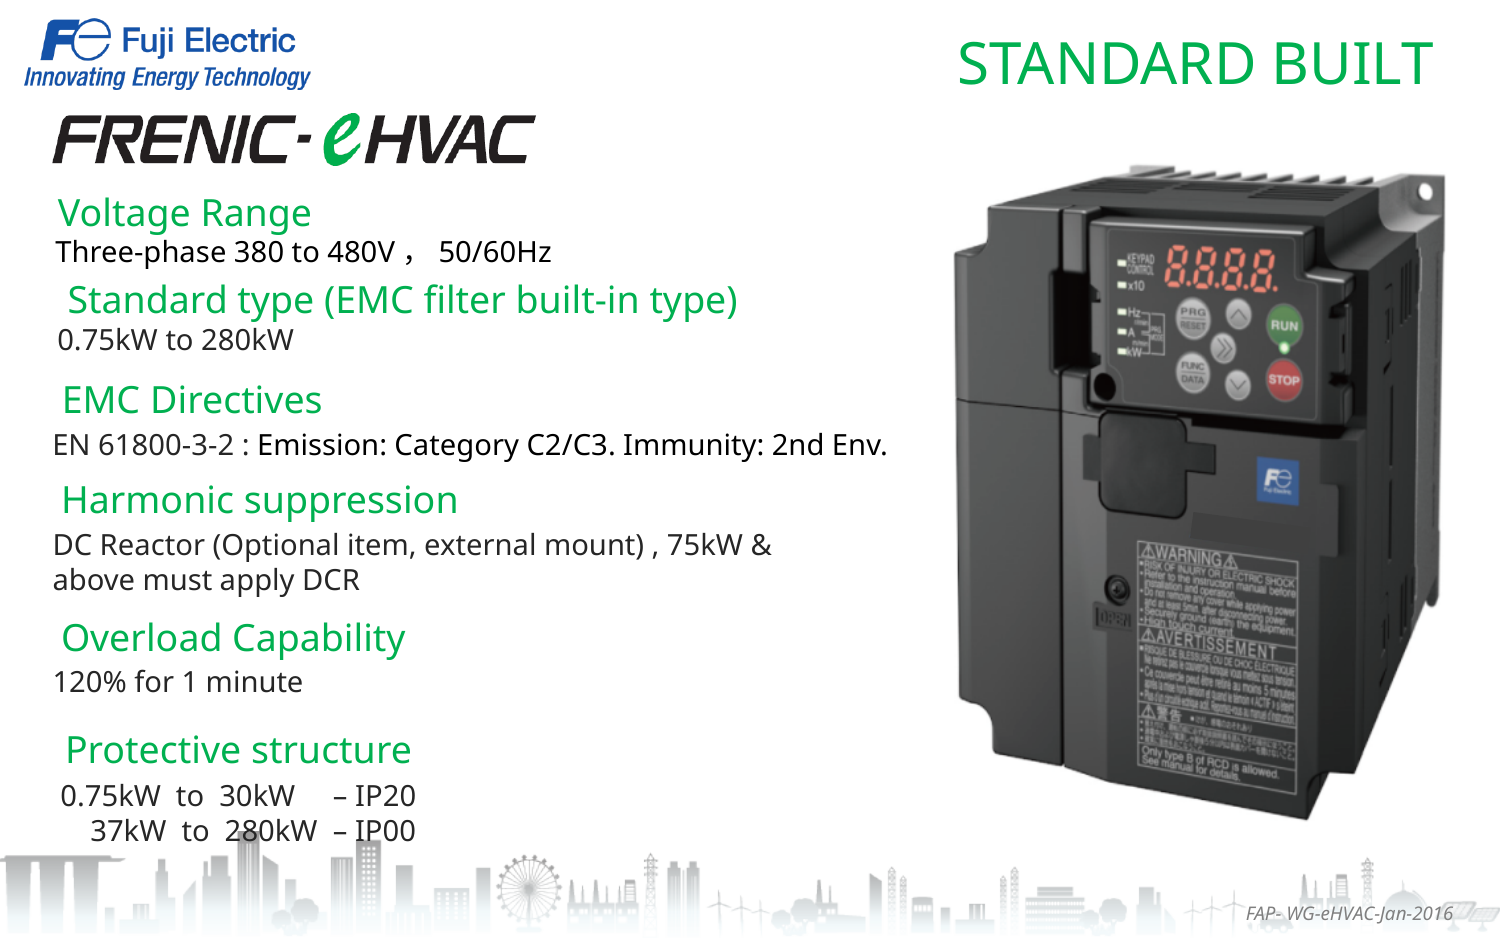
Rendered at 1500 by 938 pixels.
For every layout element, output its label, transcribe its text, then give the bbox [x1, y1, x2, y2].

text_box Three-phase 380 to 480V，50/60Hz [40, 226, 568, 276]
text_box EMC Directives [47, 368, 338, 429]
text_box STANDARD BUILT [942, 18, 1464, 104]
text_box 0.75kW to 280kW [42, 313, 317, 364]
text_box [949, 155, 1451, 832]
text_box Standard type (EMC filter built-in type) [52, 268, 754, 329]
picture [49, 105, 538, 168]
text_box DC Reactor (Optional item, external mount) , 75kW & above must apply DCR [37, 518, 875, 604]
text_box Overload Capability [46, 606, 421, 666]
text_box 0.75kW to 30kW – IP20 37kW to 280kW – IP00 [45, 770, 432, 829]
text_box EN 61800-3-2 : Emission: Category C2/C3. Immunity: 2nd Env. [37, 418, 938, 469]
picture [0, 830, 1500, 938]
text_box Protective structure [50, 718, 428, 770]
text_box Voltage Range [43, 181, 328, 226]
text_box Harmonic suppression [46, 468, 474, 529]
picture [24, 18, 311, 90]
text_box 120% for 1 minute [37, 656, 875, 706]
